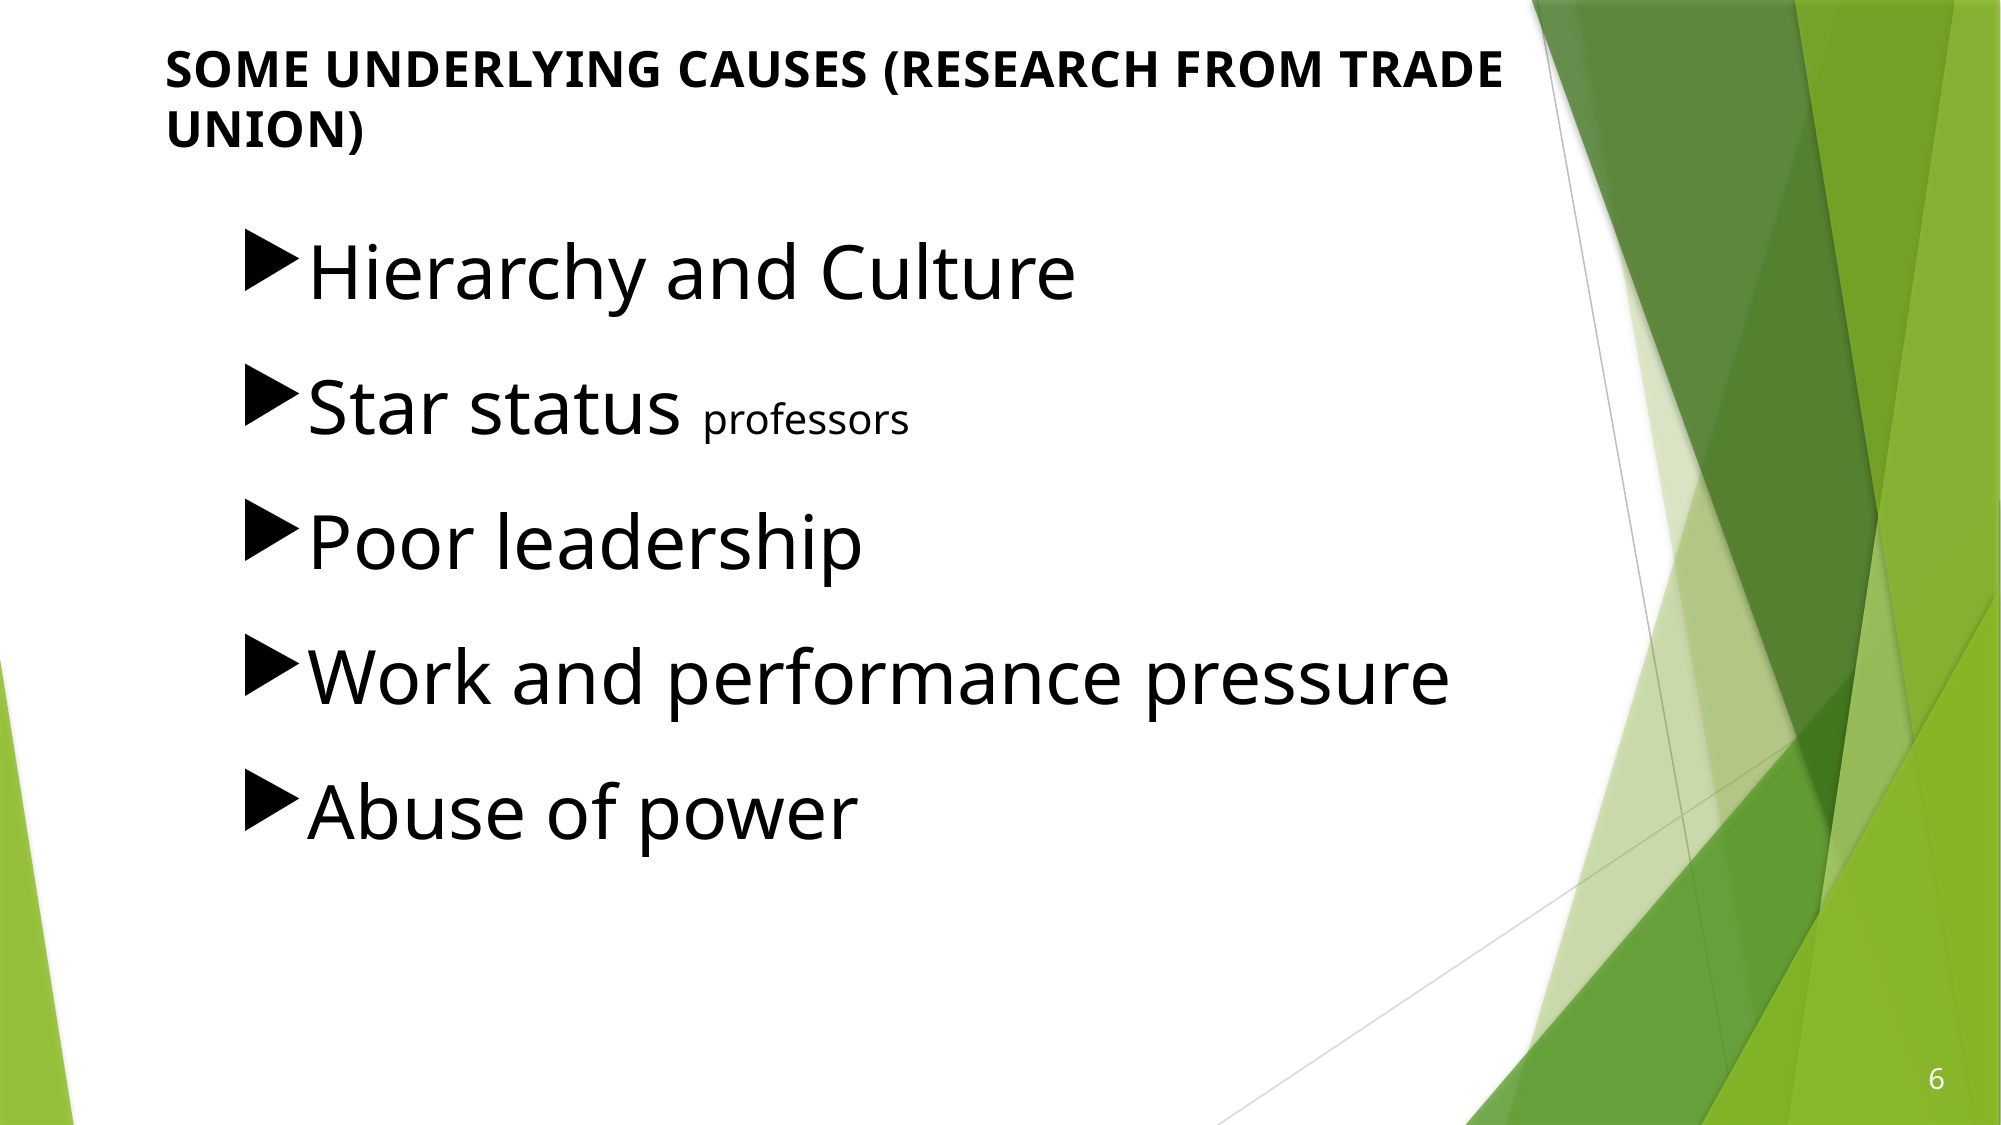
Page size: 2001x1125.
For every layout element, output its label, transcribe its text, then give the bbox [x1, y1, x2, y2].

title Some Underlying causes (research from trade union) [165, 37, 1709, 146]
text_box Hierarchy and Culture Star status professors Poor leadership Work and performance pressure Abuse of power [223, 172, 1873, 862]
slide_number 6 [1708, 1062, 1945, 1099]
